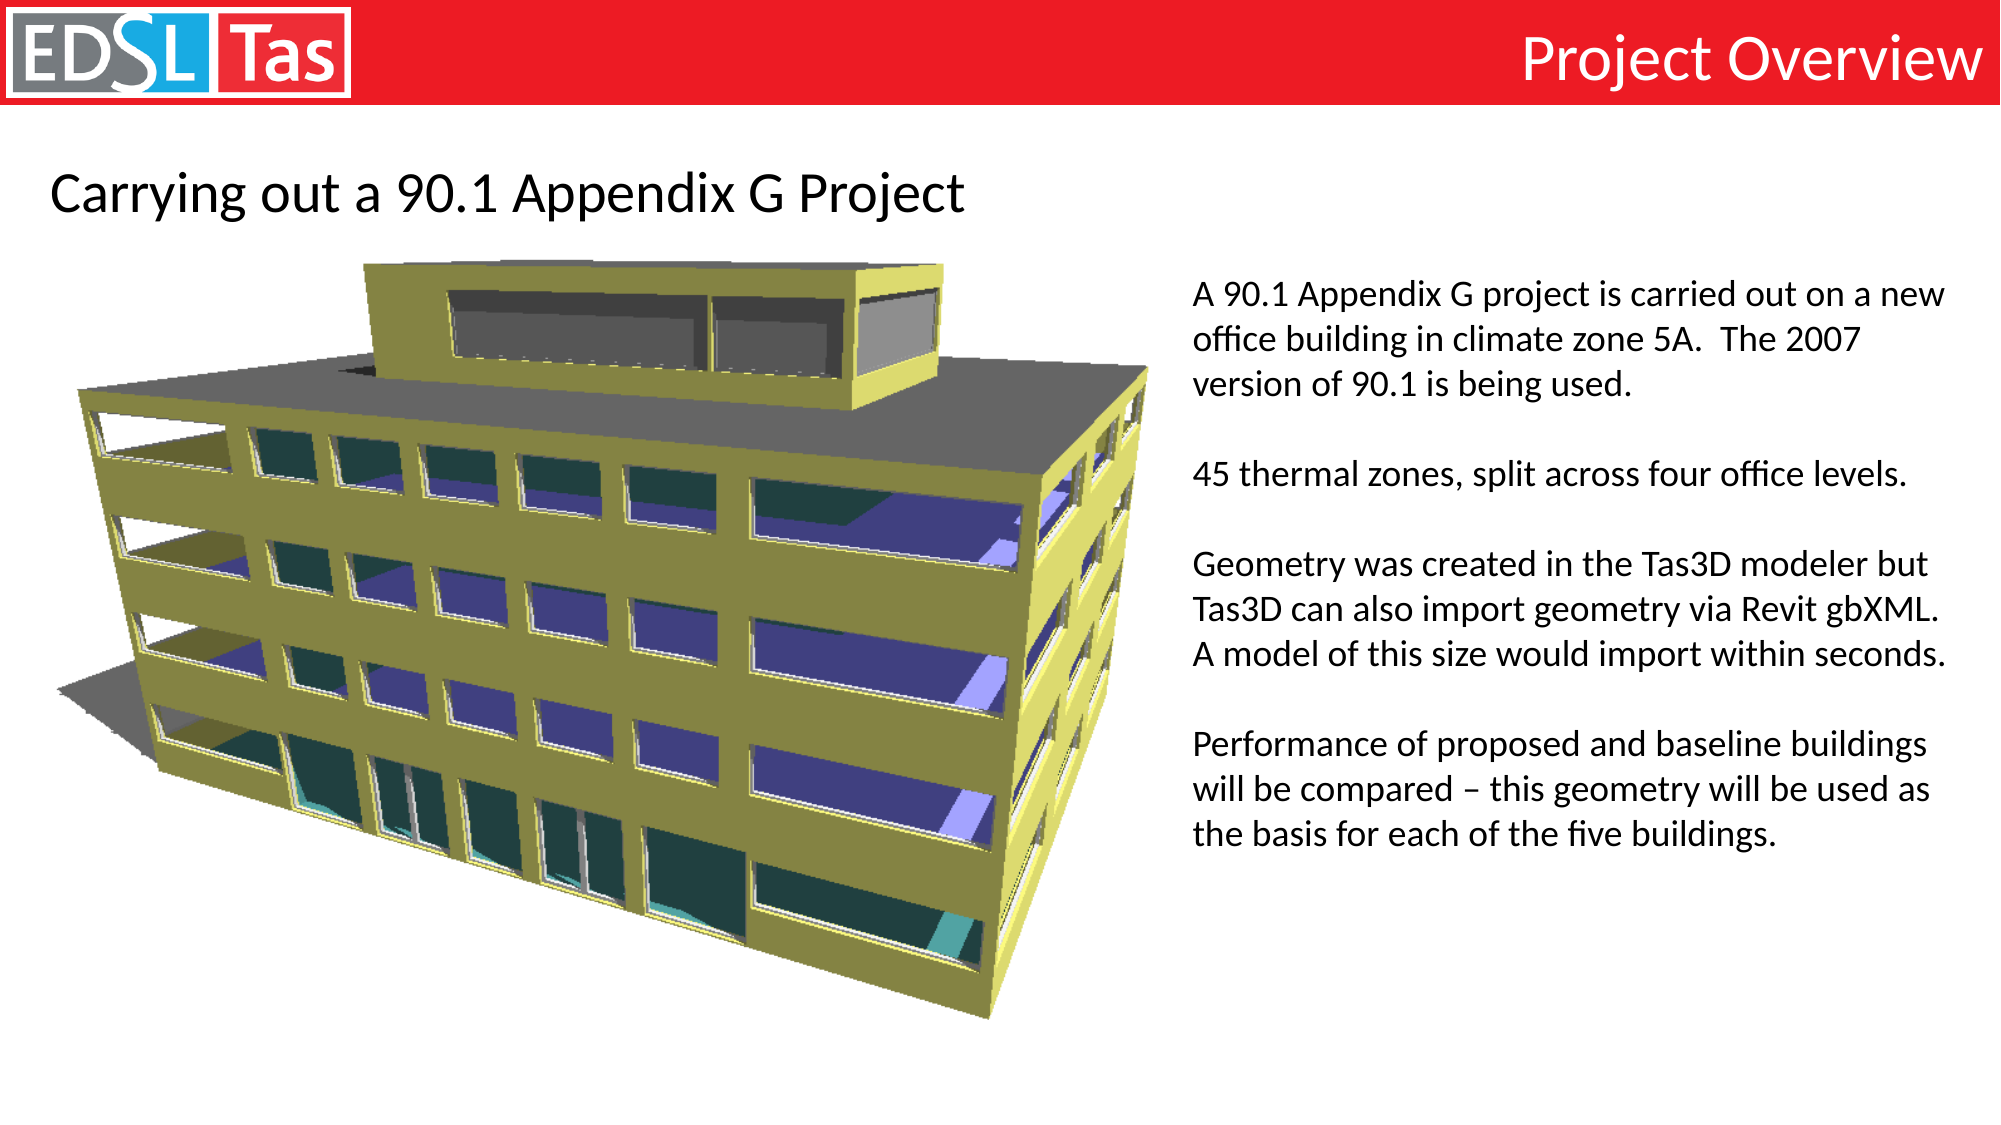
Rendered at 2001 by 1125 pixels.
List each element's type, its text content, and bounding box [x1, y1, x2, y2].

list Carrying out a 90.1 Appendix G Project [35, 154, 993, 241]
picture [6, 7, 351, 98]
picture [52, 254, 1156, 1025]
text_box A 90.1 Appendix G project is carried out on a new office building in climate zone 5A. The 2007 version of 90.1 is being used. 45 thermal zones, split across four office levels. Geometry was created in the Tas3D modeler but Tas3D can also import geometry via Revit gbXML. A model of this size would import within seconds. Performance of proposed and baseline buildings will be compared – this geometry will be used as the basis for each of the five buildings. [1177, 254, 1979, 1085]
title Project Overview [384, 2, 2000, 115]
